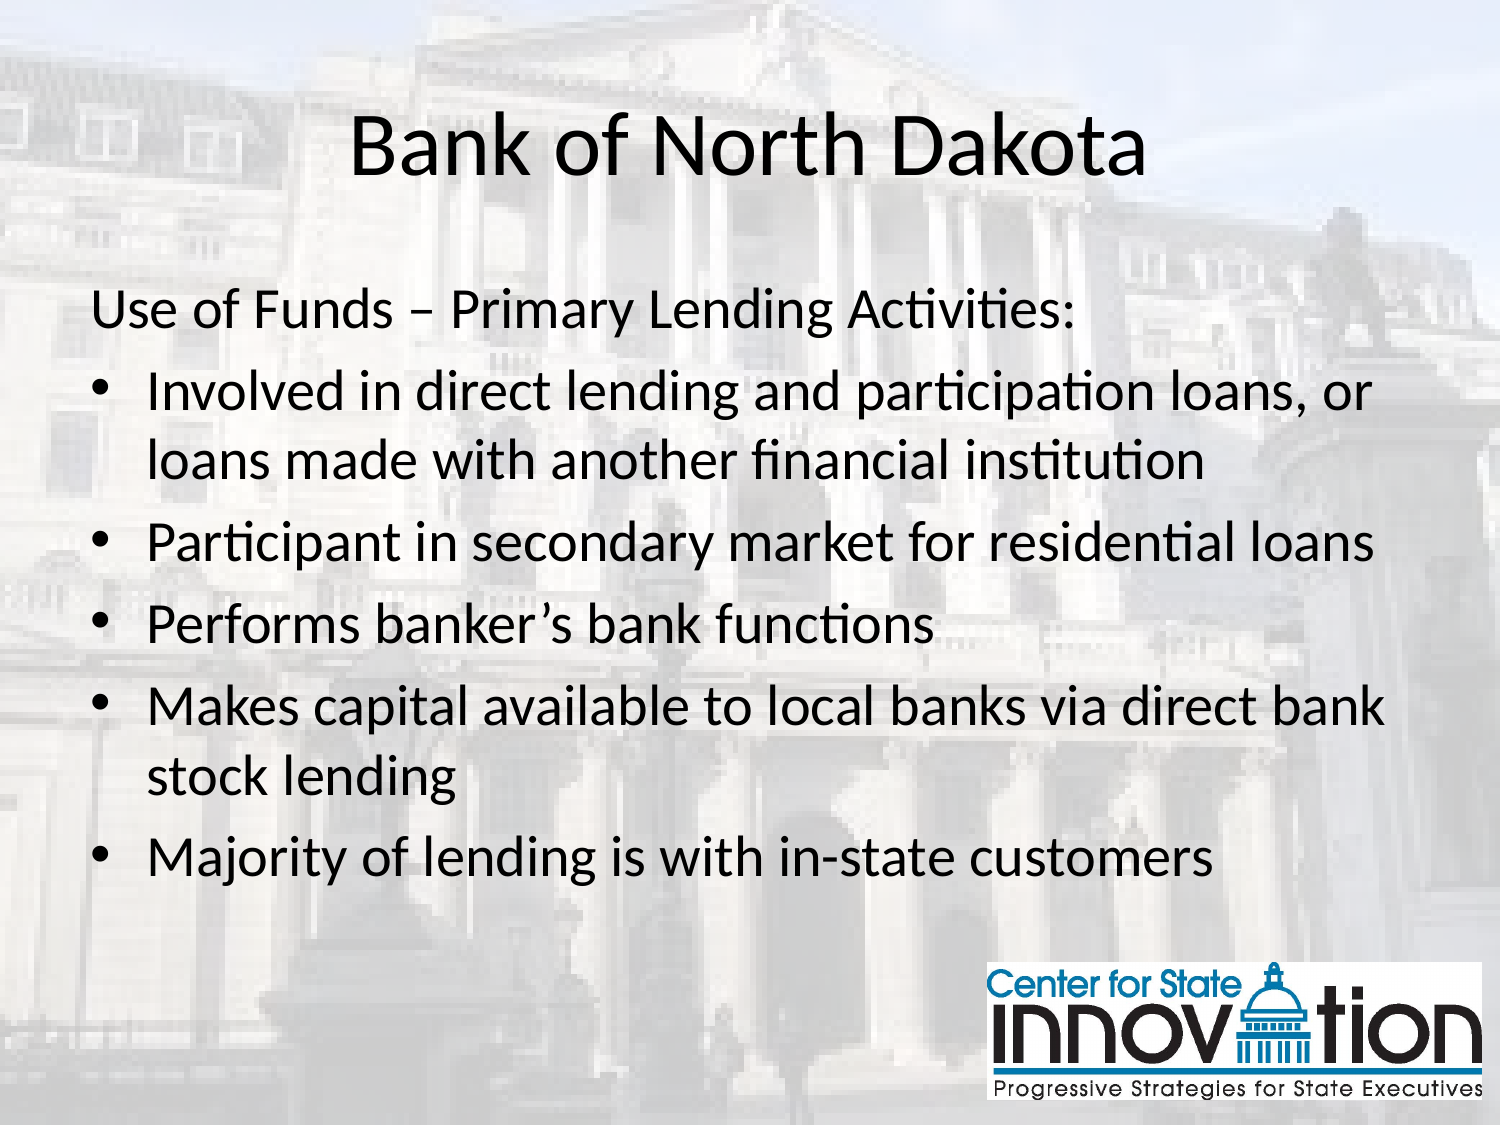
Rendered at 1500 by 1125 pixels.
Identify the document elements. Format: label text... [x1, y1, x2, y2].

title Bank of North Dakota [74, 44, 1426, 233]
list Use of Funds – Primary Lending Activities: Involved in direct lending and participation loans, or loans made with another financial institution Participant in secondary market for residential loans Performs banker’s bank functions Makes capital available to local banks via direct bank stock lending Majority of lending is with in-state customers [74, 262, 1426, 1006]
picture [987, 962, 1482, 1100]
